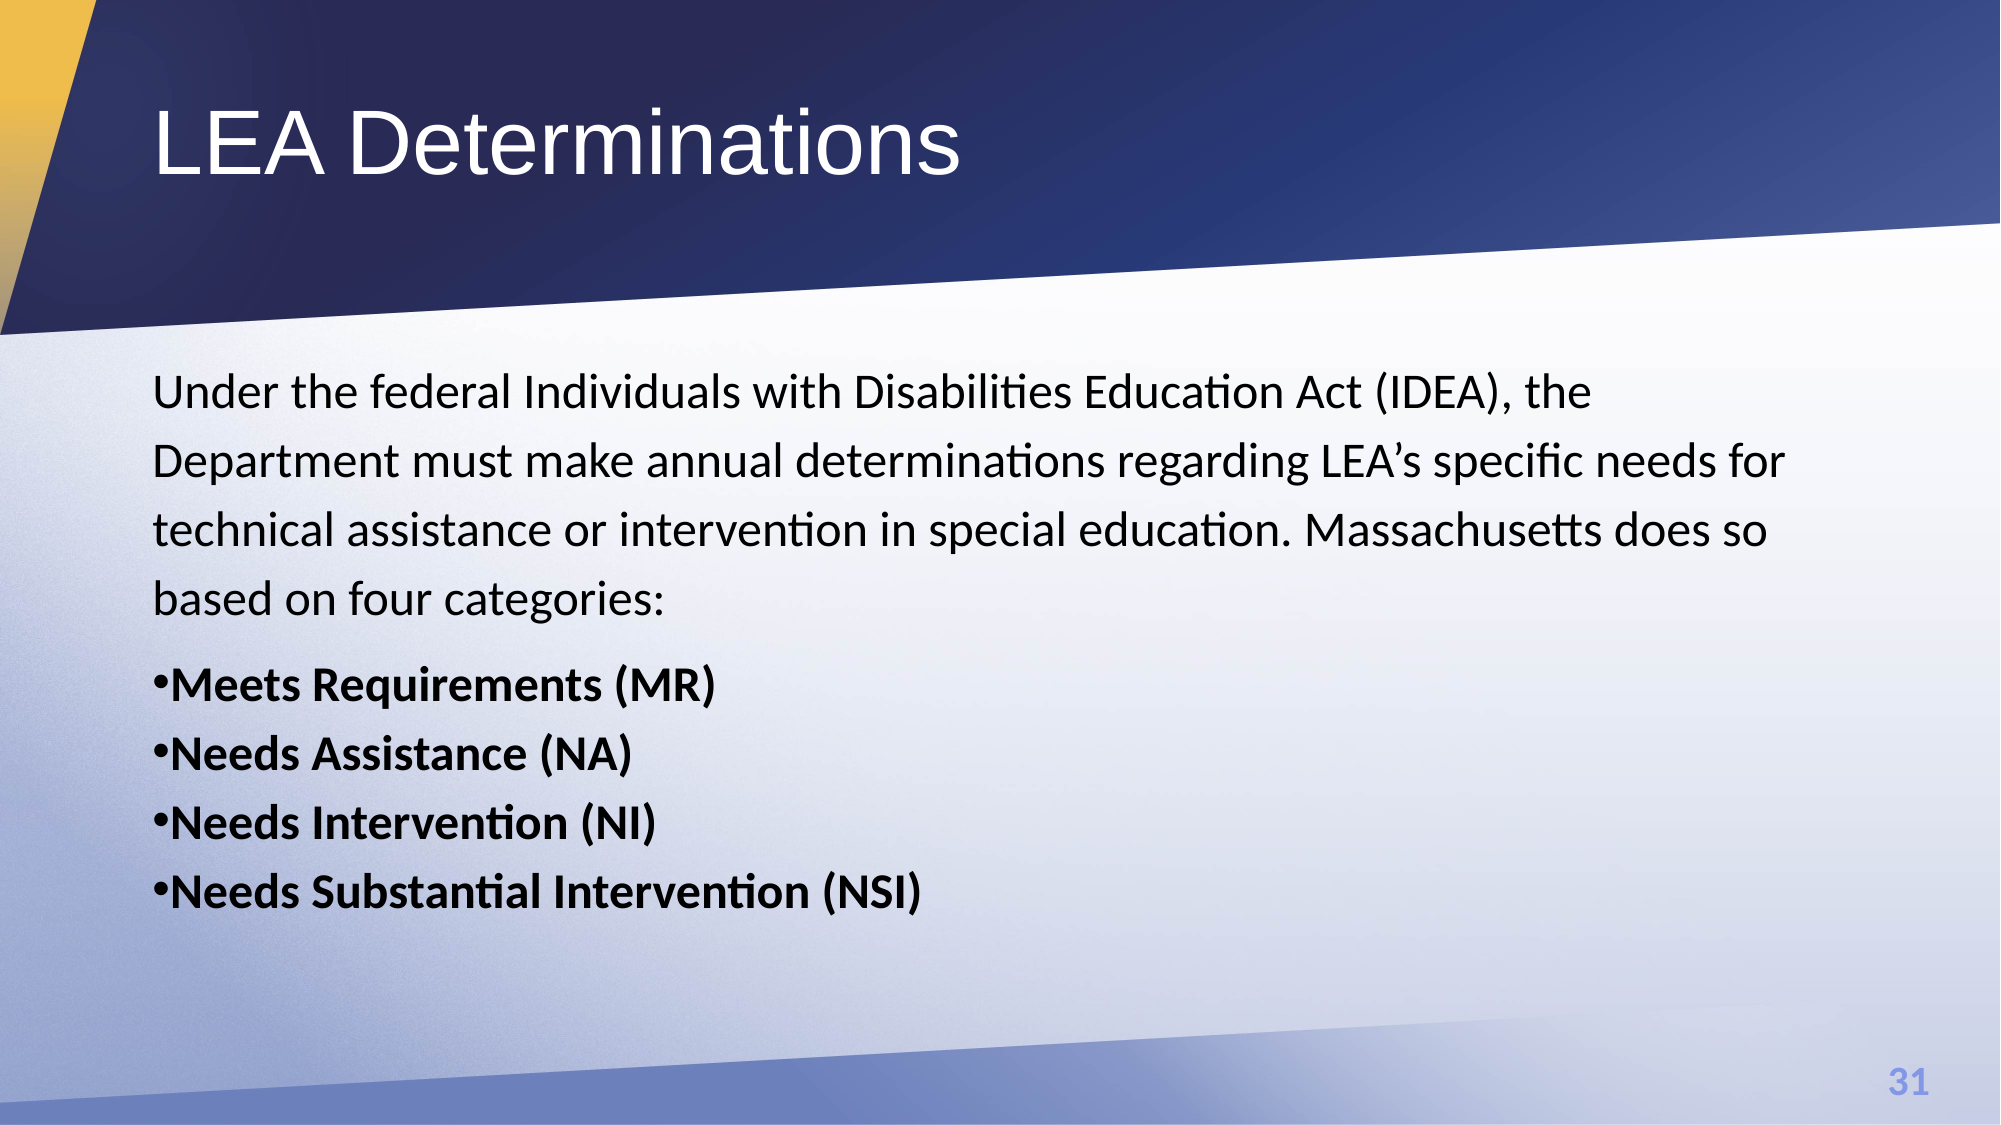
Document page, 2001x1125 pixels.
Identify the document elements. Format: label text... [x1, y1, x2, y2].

title LEA Determinations [137, 59, 1863, 231]
list Under the federal Individuals with Disabilities Education Act (IDEA), the Department must make annual determinations regarding LEA’s specific needs for technical assistance or intervention in special education. Massachusetts does so based on four categories: Meets Requirements (MR) Needs Assistance (NA) Needs Intervention (NI) Needs Substantial Intervention (NSI) [137, 342, 1863, 1008]
picture [0, 0, 2000, 1125]
